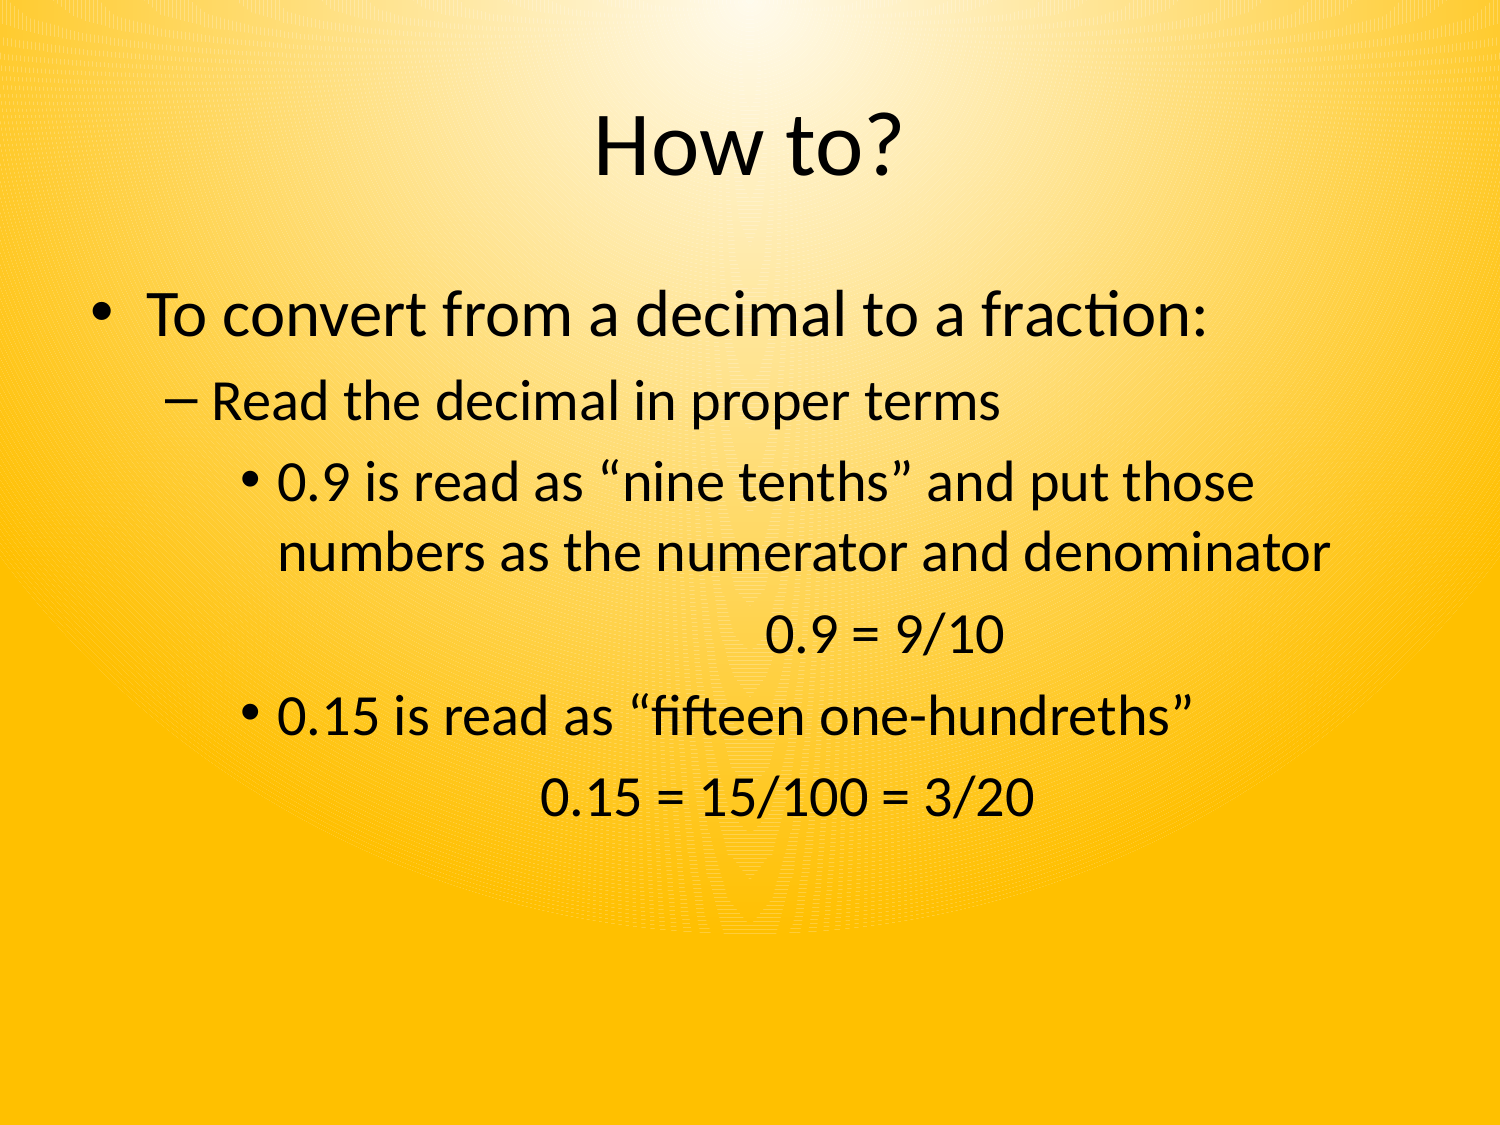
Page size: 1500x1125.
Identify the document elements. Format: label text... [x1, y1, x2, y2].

title How to? [75, 45, 1425, 233]
list To convert from a decimal to a fraction: Read the decimal in proper terms 0.9 is read as “nine tenths” and put those numbers as the numerator and denominator 0.9 = 9/10 0.15 is read as “fifteen one-hundreths” 0.15 = 15/100 = 3/20 [75, 262, 1425, 1005]
